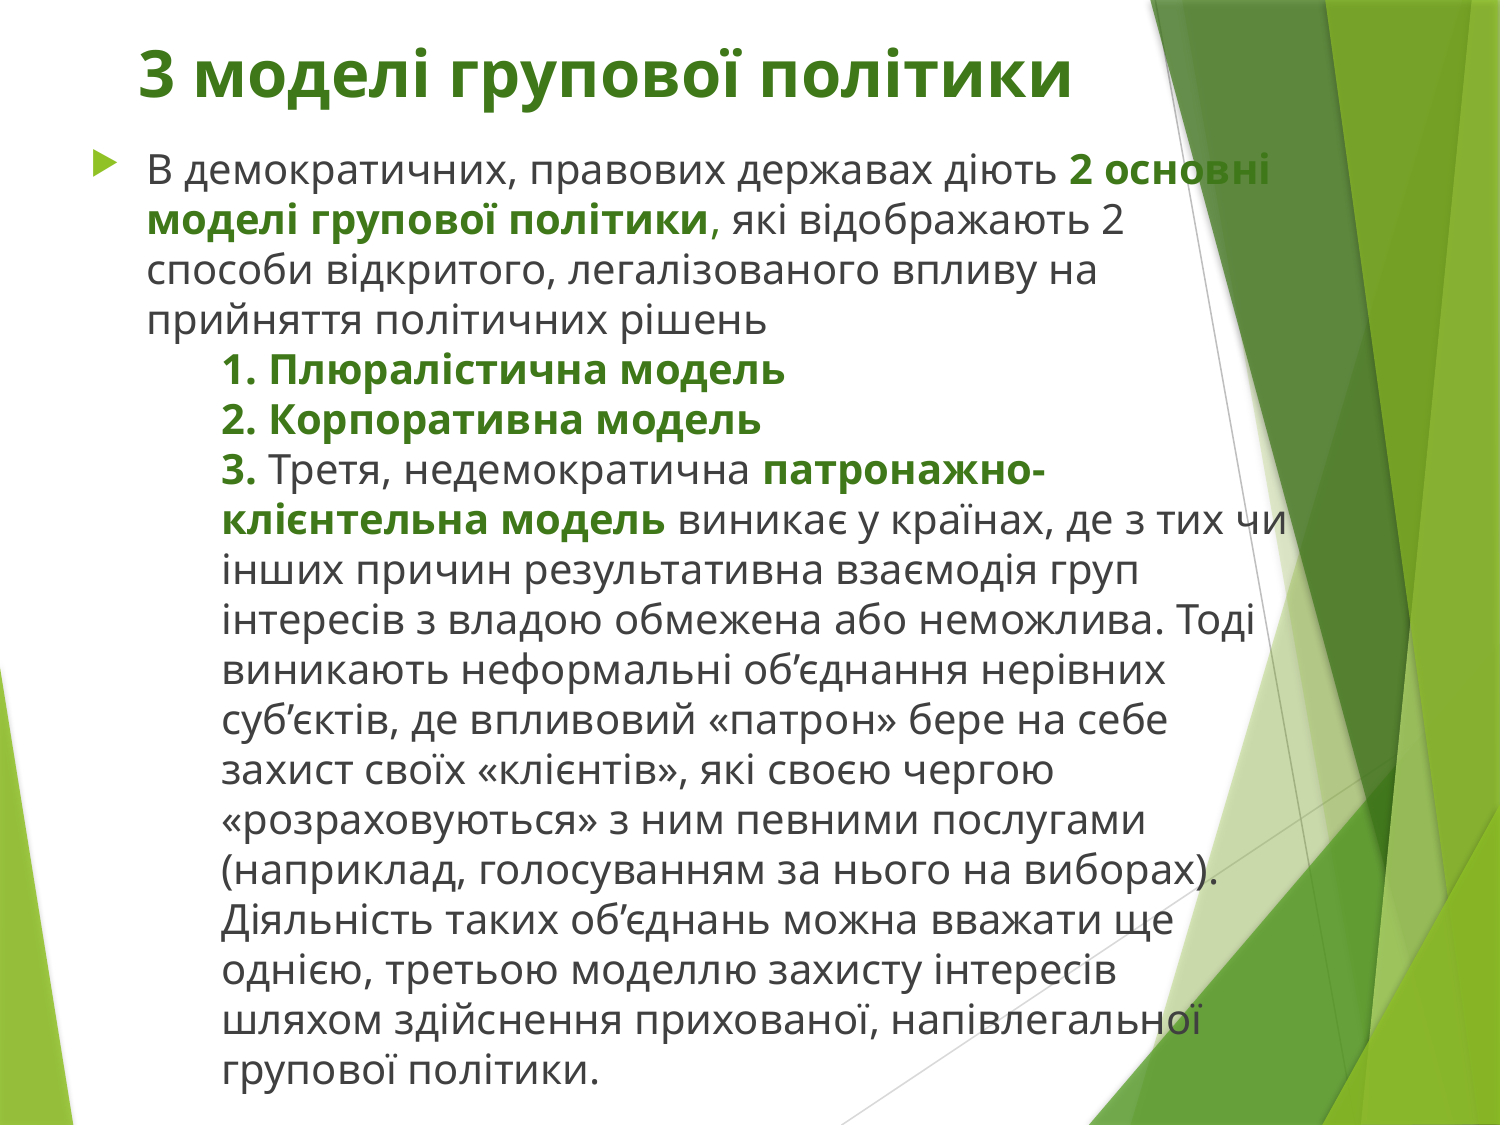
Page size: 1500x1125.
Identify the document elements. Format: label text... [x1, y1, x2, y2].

list В демократичних, правових державах діють 2 основні моделі групової політики, які відображають 2 способи відкритого, легалізованого впливу на прийняття політичних рішень 1. Плюралістична модель 2. Корпоративна модель 3. Третя, недемократична патронажно-клієнтельна модель виникає у країнах, де з тих чи інших причин результативна взаємодія груп інтересів з владою обмежена або неможлива. Тоді виникають неформальні об’єднання нерівних суб’єктів, де впливовий «патрон» бере на себе захист своїх «клієнтів», які своєю чергою «розраховуються» з ним певними послугами (наприклад, голосуванням за нього на виборах). Діяльність таких об’єднань можна вважати ще однією, третьою моделлю захисту інтересів шляхом здійснення прихованої, напівлегальної групової політики. [75, 134, 1306, 1108]
title 3 моделі групової політики [123, 24, 1165, 134]
